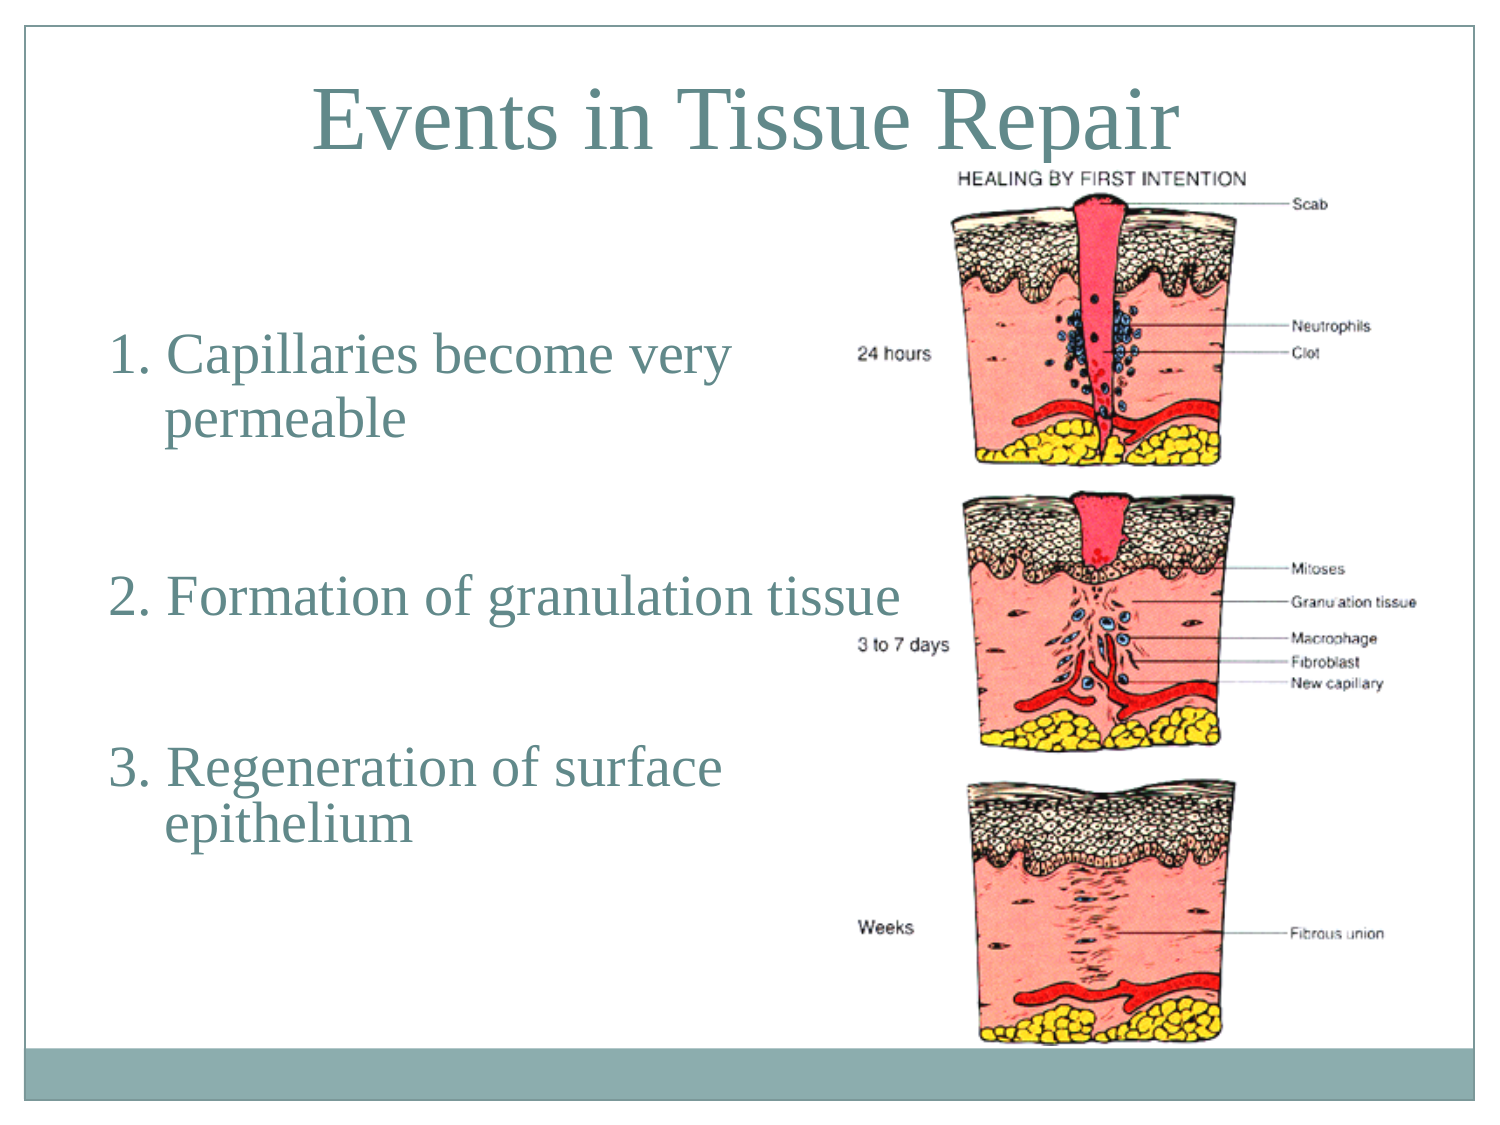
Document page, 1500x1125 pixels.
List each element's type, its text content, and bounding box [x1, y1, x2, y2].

text_box 1. Capillaries become very permeable 2. Formation of granulation tissue 3. Regeneration of surface epithelium [93, 316, 848, 861]
picture [855, 163, 1424, 1046]
text_box Events in Tissue Repair [58, 49, 1434, 175]
